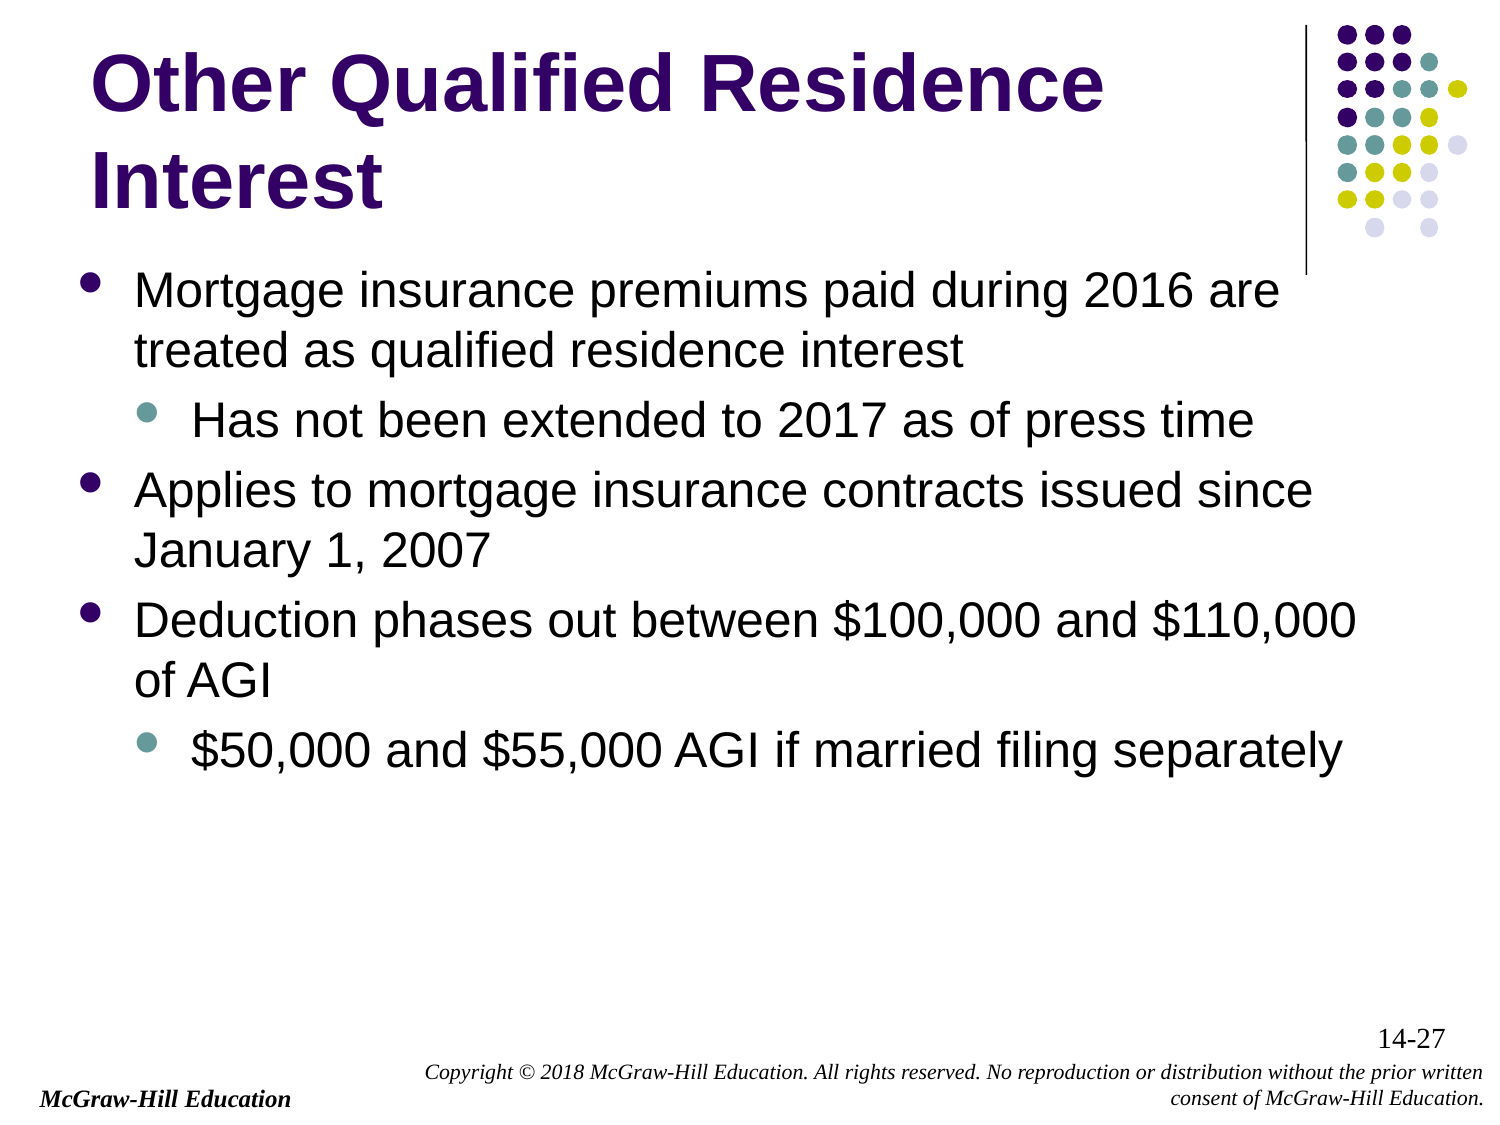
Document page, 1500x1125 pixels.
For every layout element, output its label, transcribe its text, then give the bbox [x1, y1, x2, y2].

list Mortgage insurance premiums paid during 2016 are treated as qualified residence interest Has not been extended to 2017 as of press time Applies to mortgage insurance contracts issued since January 1, 2007 Deduction phases out between $100,000 and $110,000 of AGI $50,000 and $55,000 AGI if married filing separately [62, 249, 1413, 974]
title Other Qualified Residence Interest [75, 20, 1313, 233]
